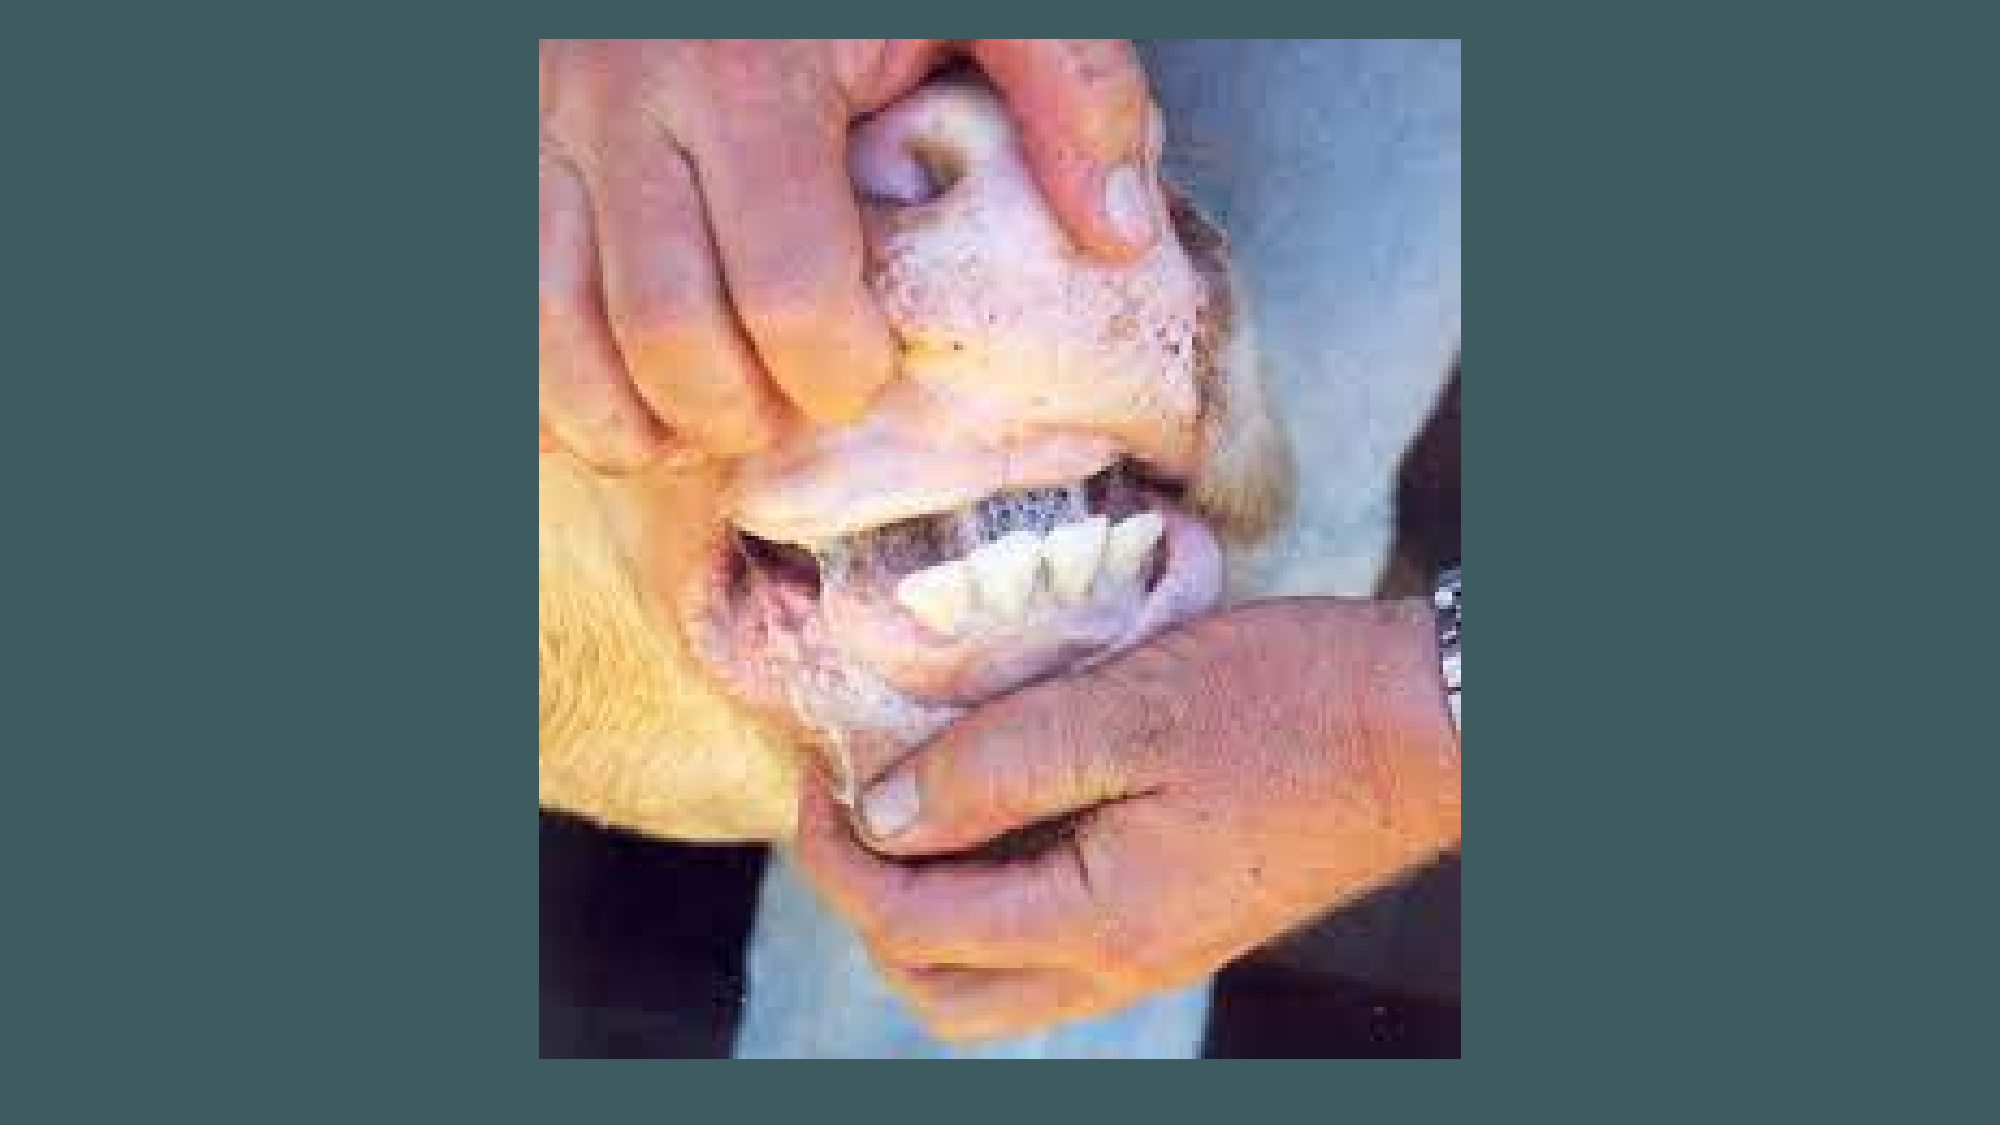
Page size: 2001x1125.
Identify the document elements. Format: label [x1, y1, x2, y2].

picture [539, 39, 1461, 1060]
